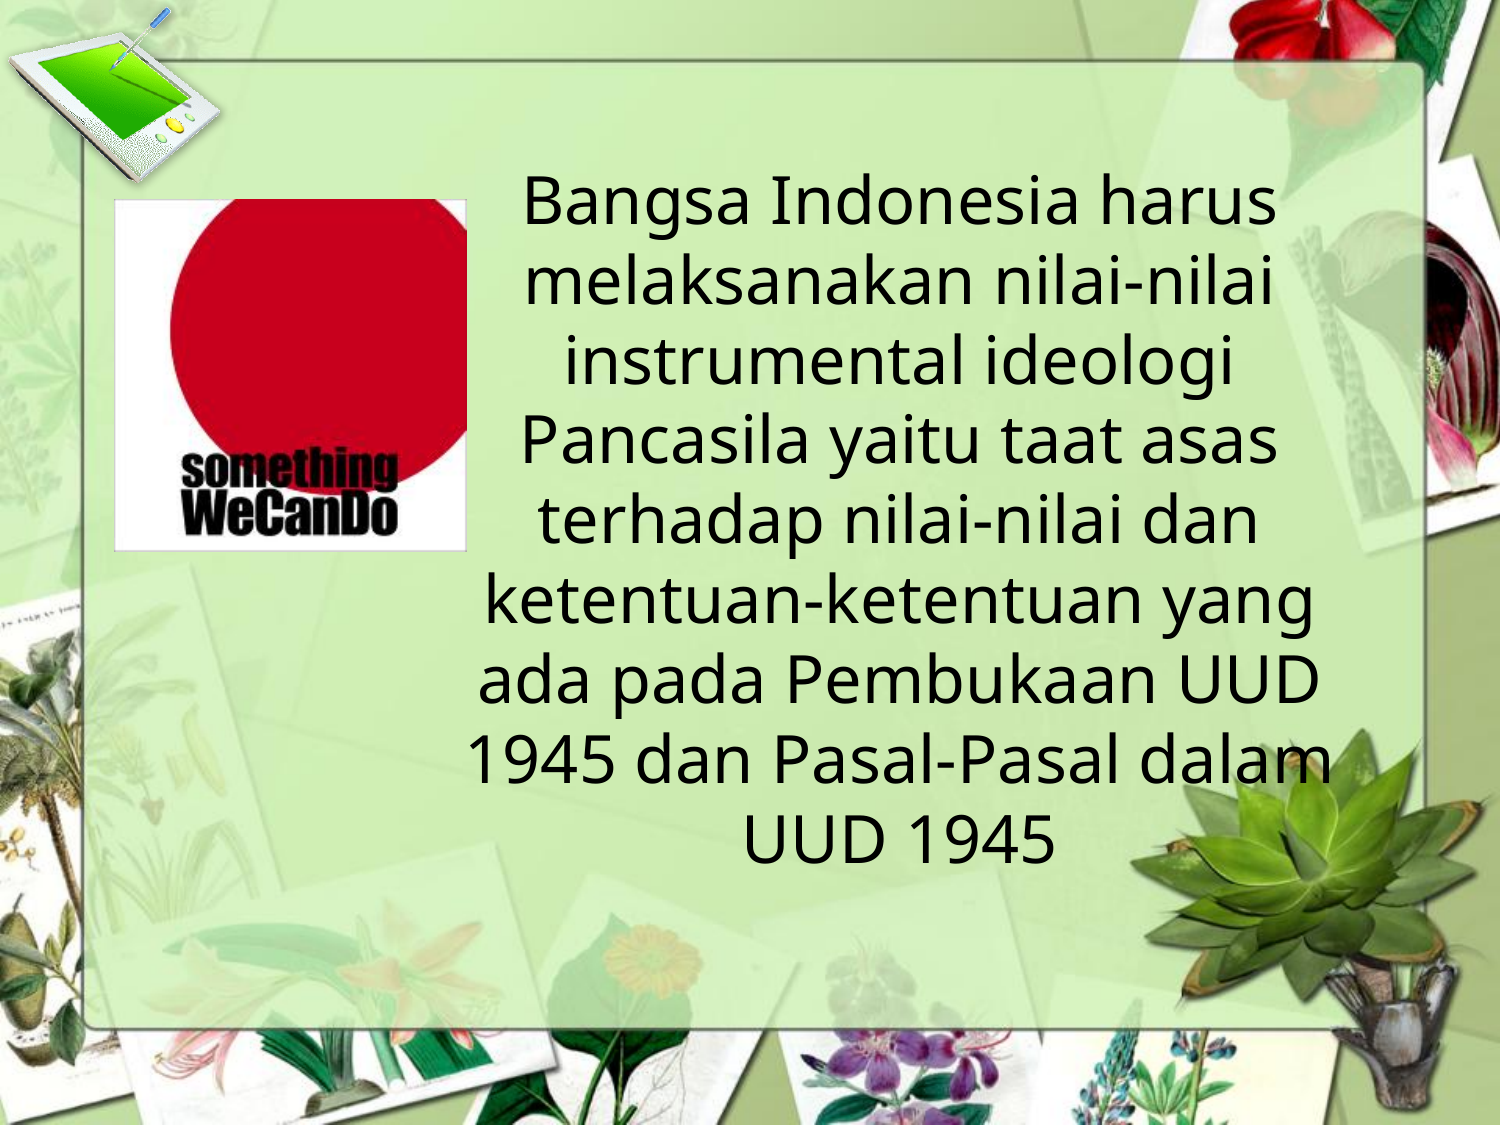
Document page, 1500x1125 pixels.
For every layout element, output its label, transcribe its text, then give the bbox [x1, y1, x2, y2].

list Bangsa Indonesia harus melaksanakan nilai-nilai instrumental ideologi Pancasila yaitu taat asas terhadap nilai-nilai dan ketentuan-ketentuan yang ada pada Pembukaan UUD 1945 dan Pasal-Pasal dalam UUD 1945 [424, 149, 1376, 751]
picture [0, 0, 1500, 1125]
